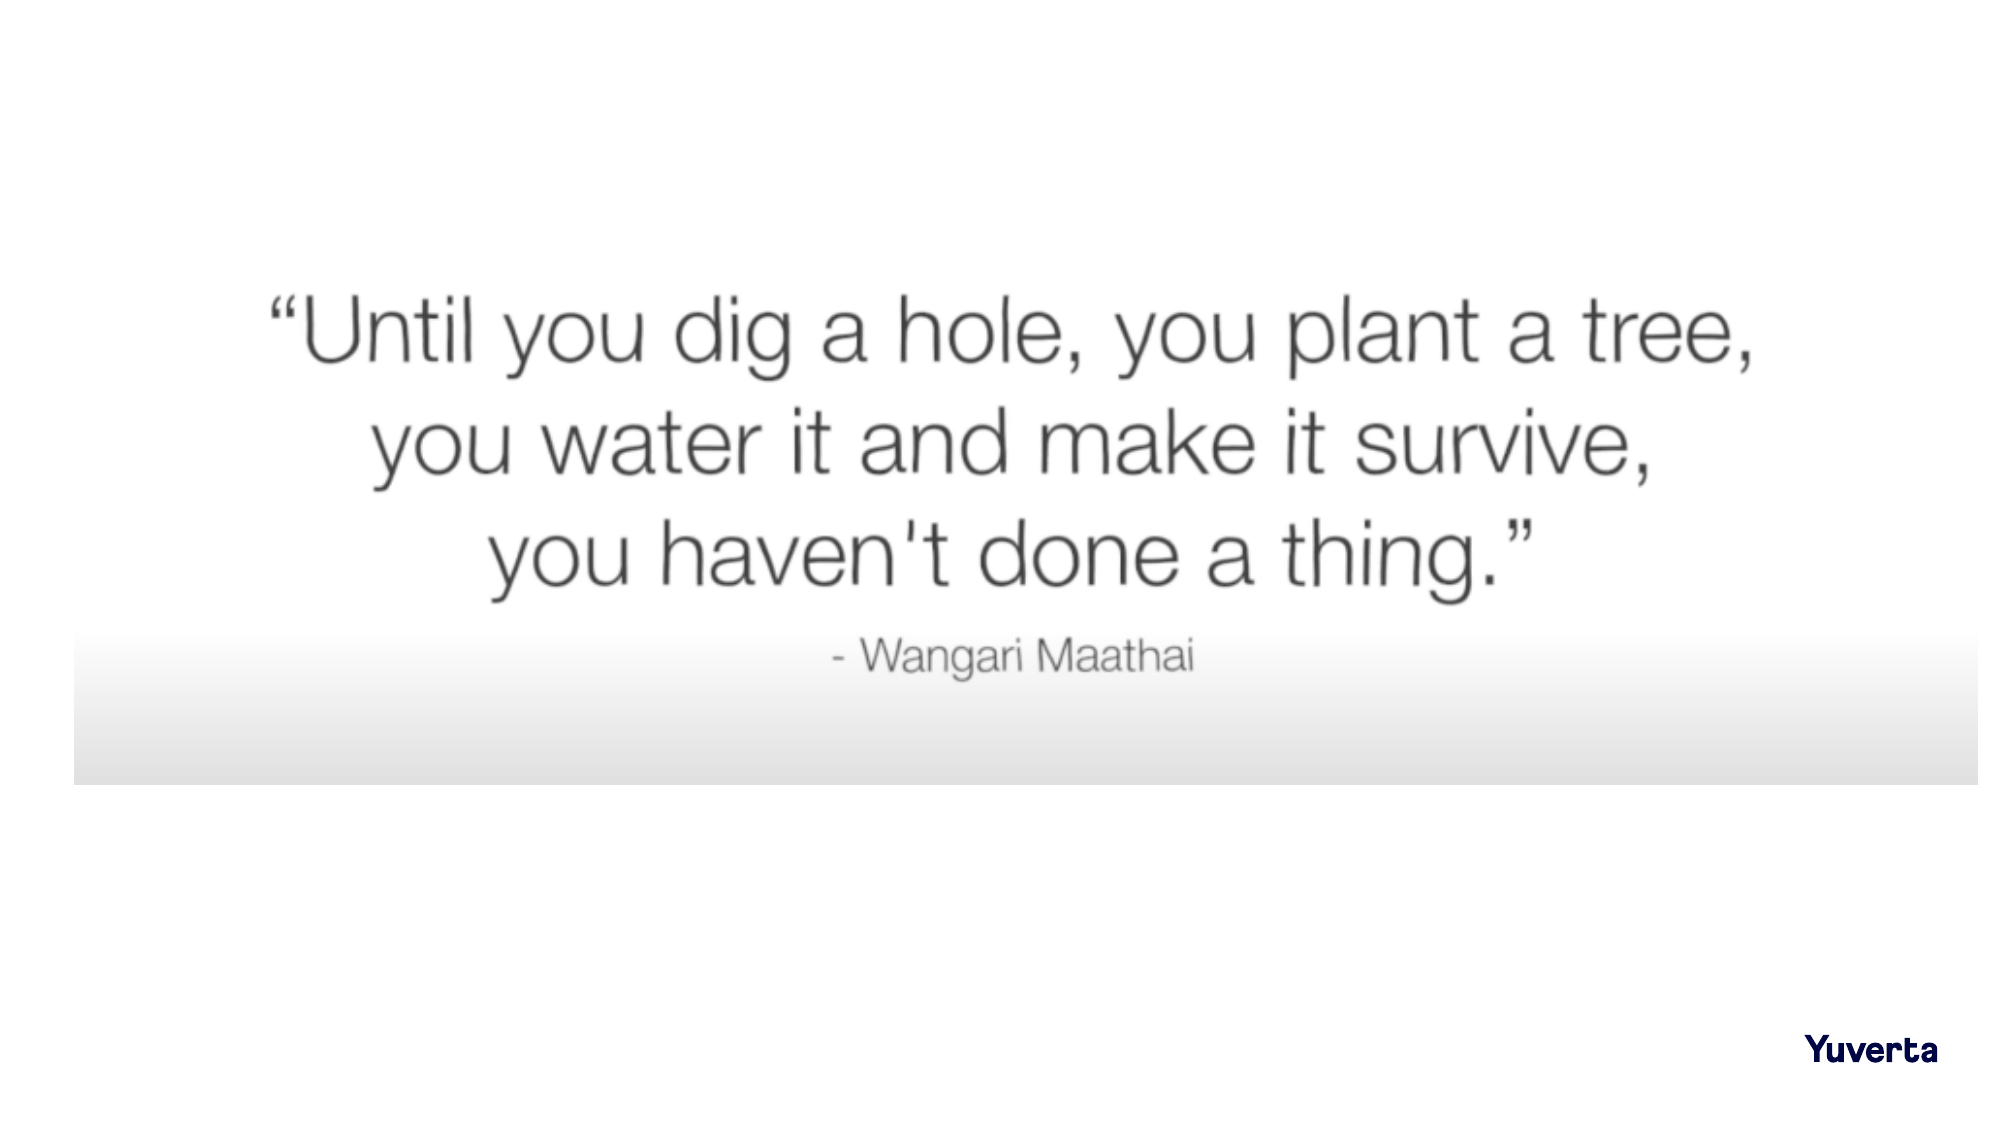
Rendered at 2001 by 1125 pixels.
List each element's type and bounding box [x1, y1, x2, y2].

list [74, 183, 1978, 785]
